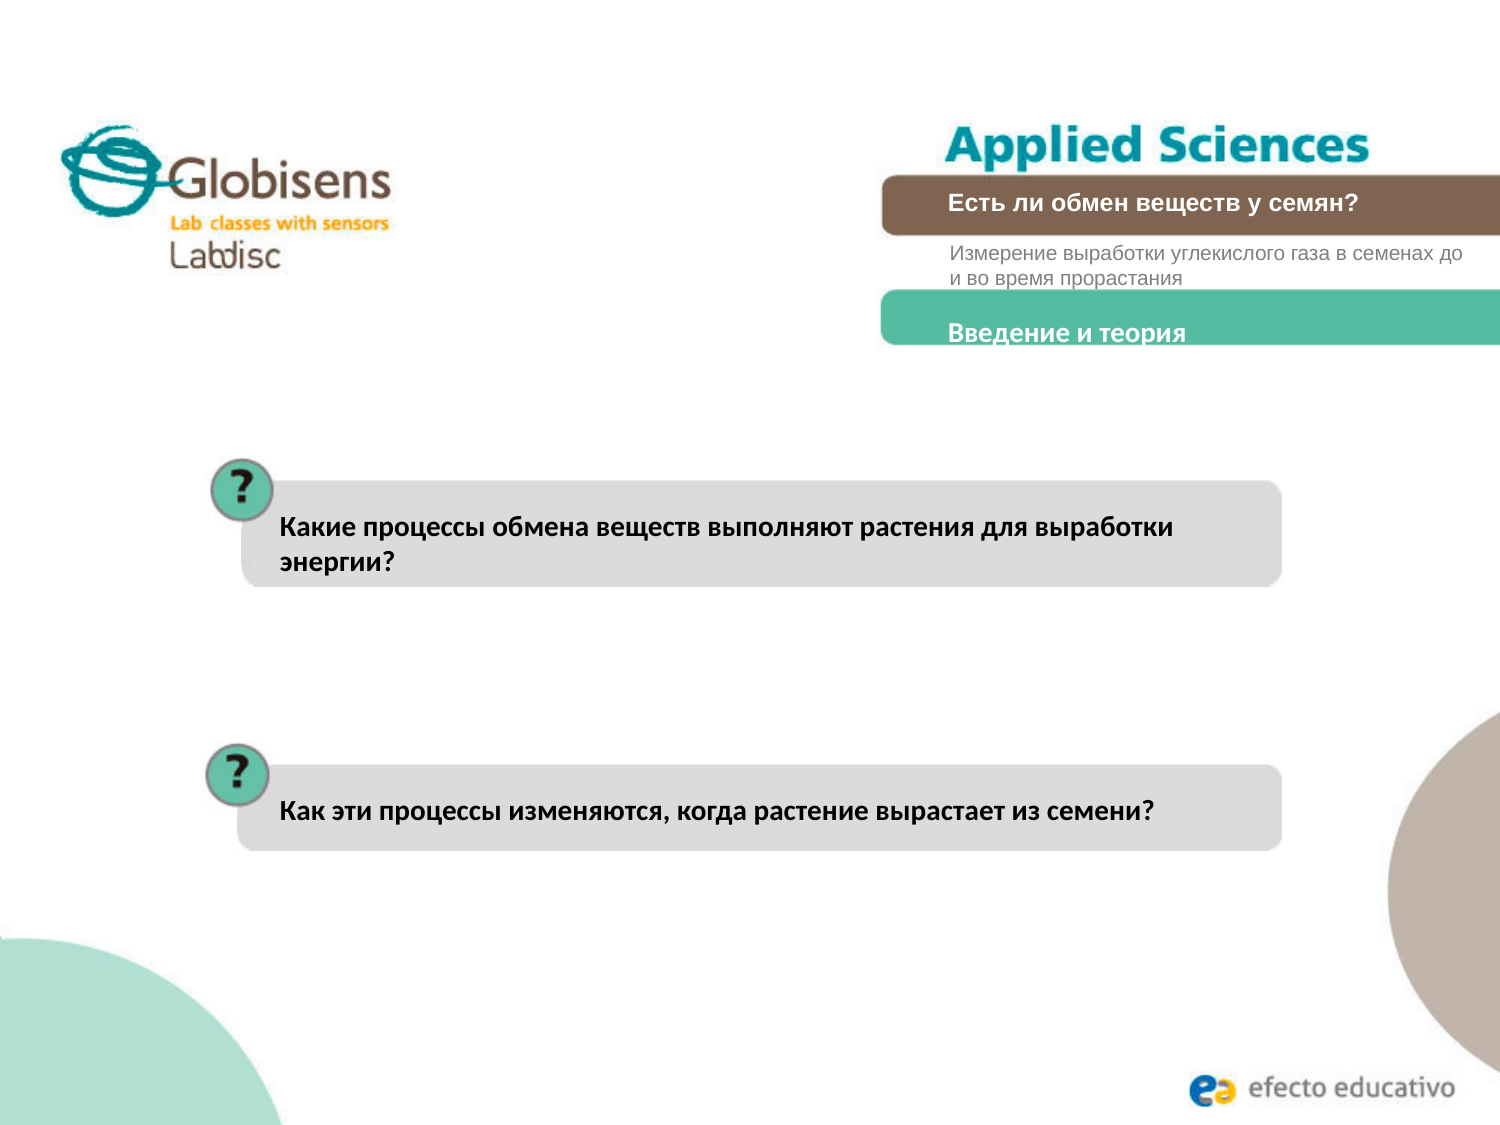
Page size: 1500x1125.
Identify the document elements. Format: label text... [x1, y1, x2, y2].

text_box Измерение выработки углекислого газа в семенах до и во время прорастания [934, 232, 1483, 298]
text_box Есть ли обмен веществ у семян? [933, 182, 1483, 227]
text_box Введение и теория [933, 305, 1418, 374]
picture [0, 0, 1500, 1125]
